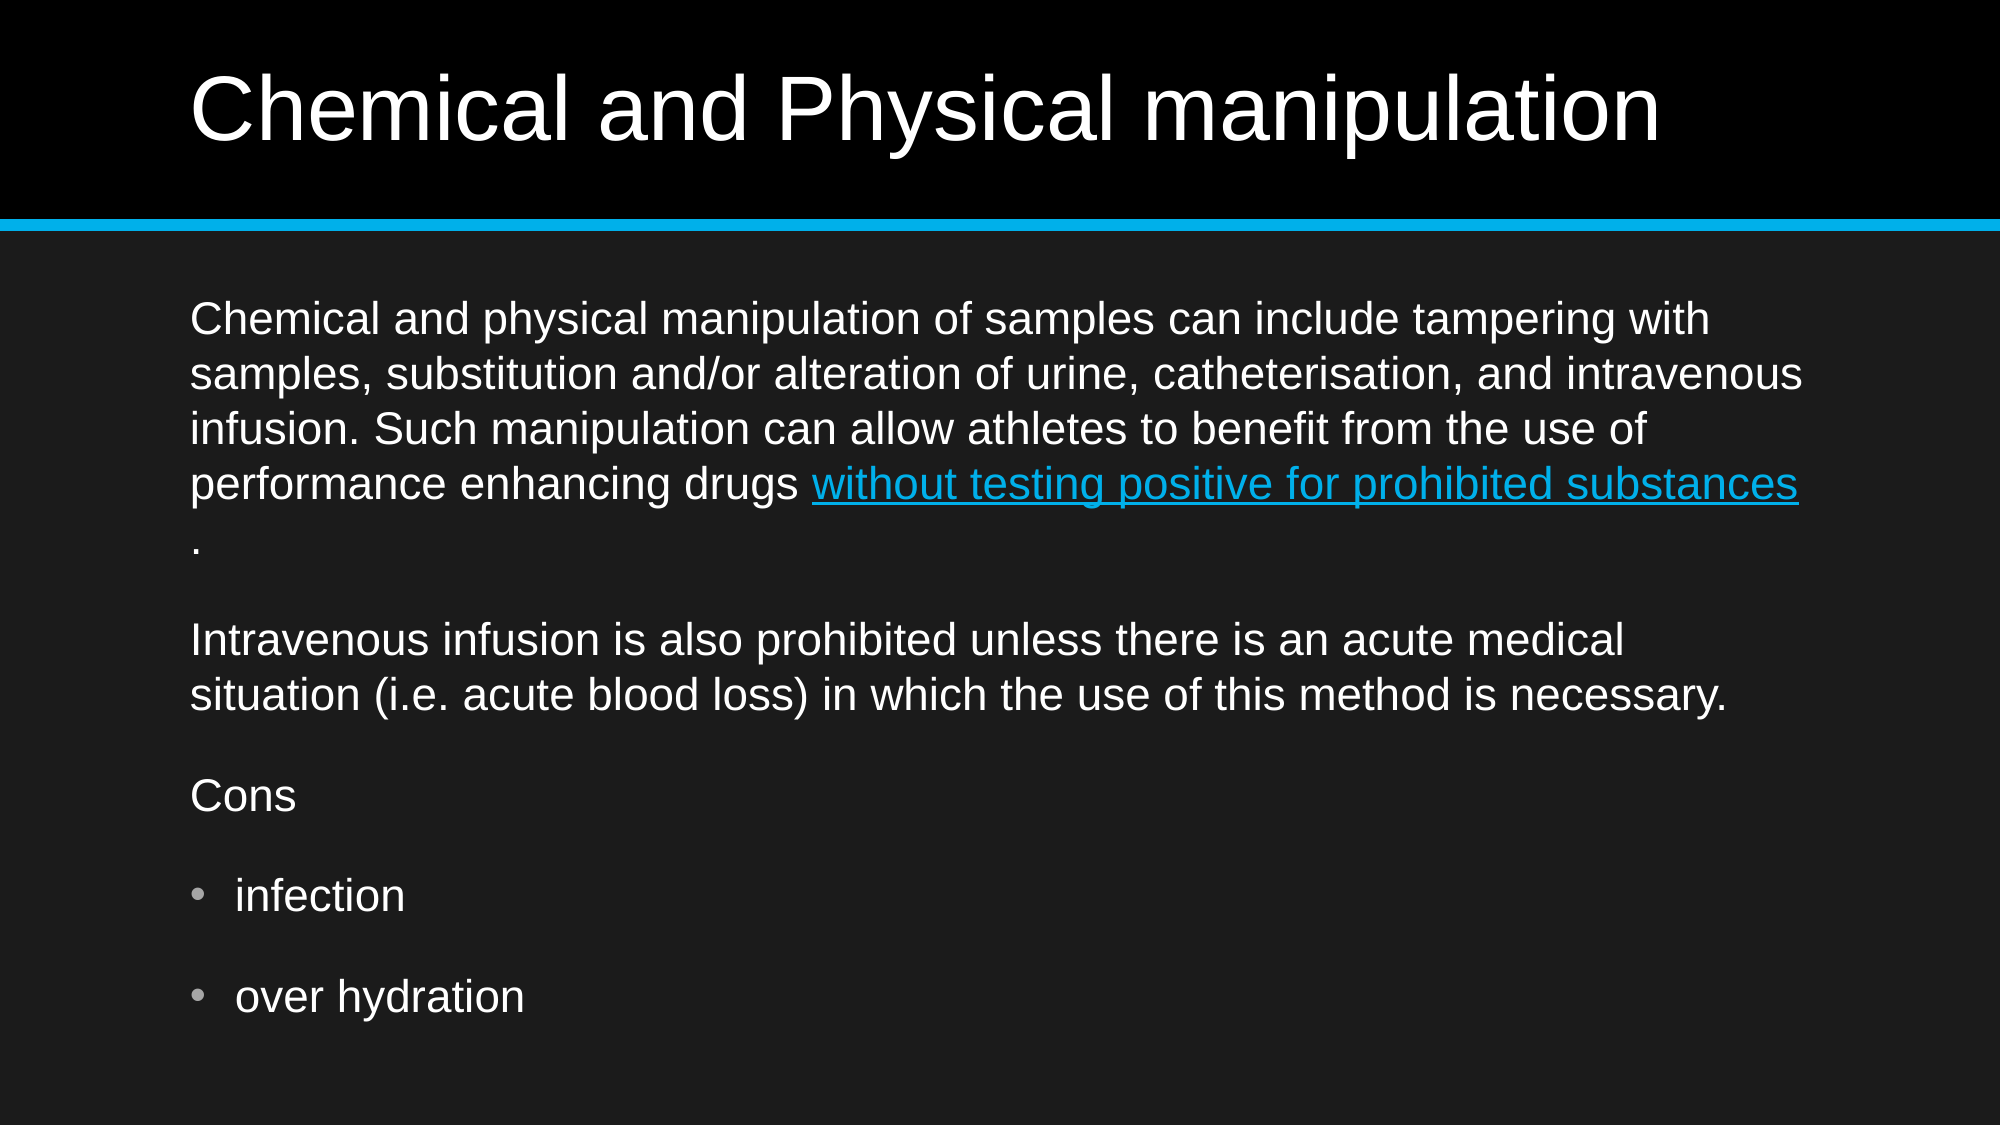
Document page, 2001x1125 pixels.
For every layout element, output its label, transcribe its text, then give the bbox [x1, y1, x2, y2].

title Chemical and Physical manipulation [174, 20, 1825, 201]
list Chemical and physical manipulation of samples can include tampering with samples, substitution and/or alteration of urine, catheterisation, and intravenous infusion. Such manipulation can allow athletes to benefit from the use of performance enhancing drugs without testing positive for prohibited substances. Intravenous infusion is also prohibited unless there is an acute medical situation (i.e. acute blood loss) in which the use of this method is necessary. Cons infection over hydration [174, 281, 1825, 1013]
